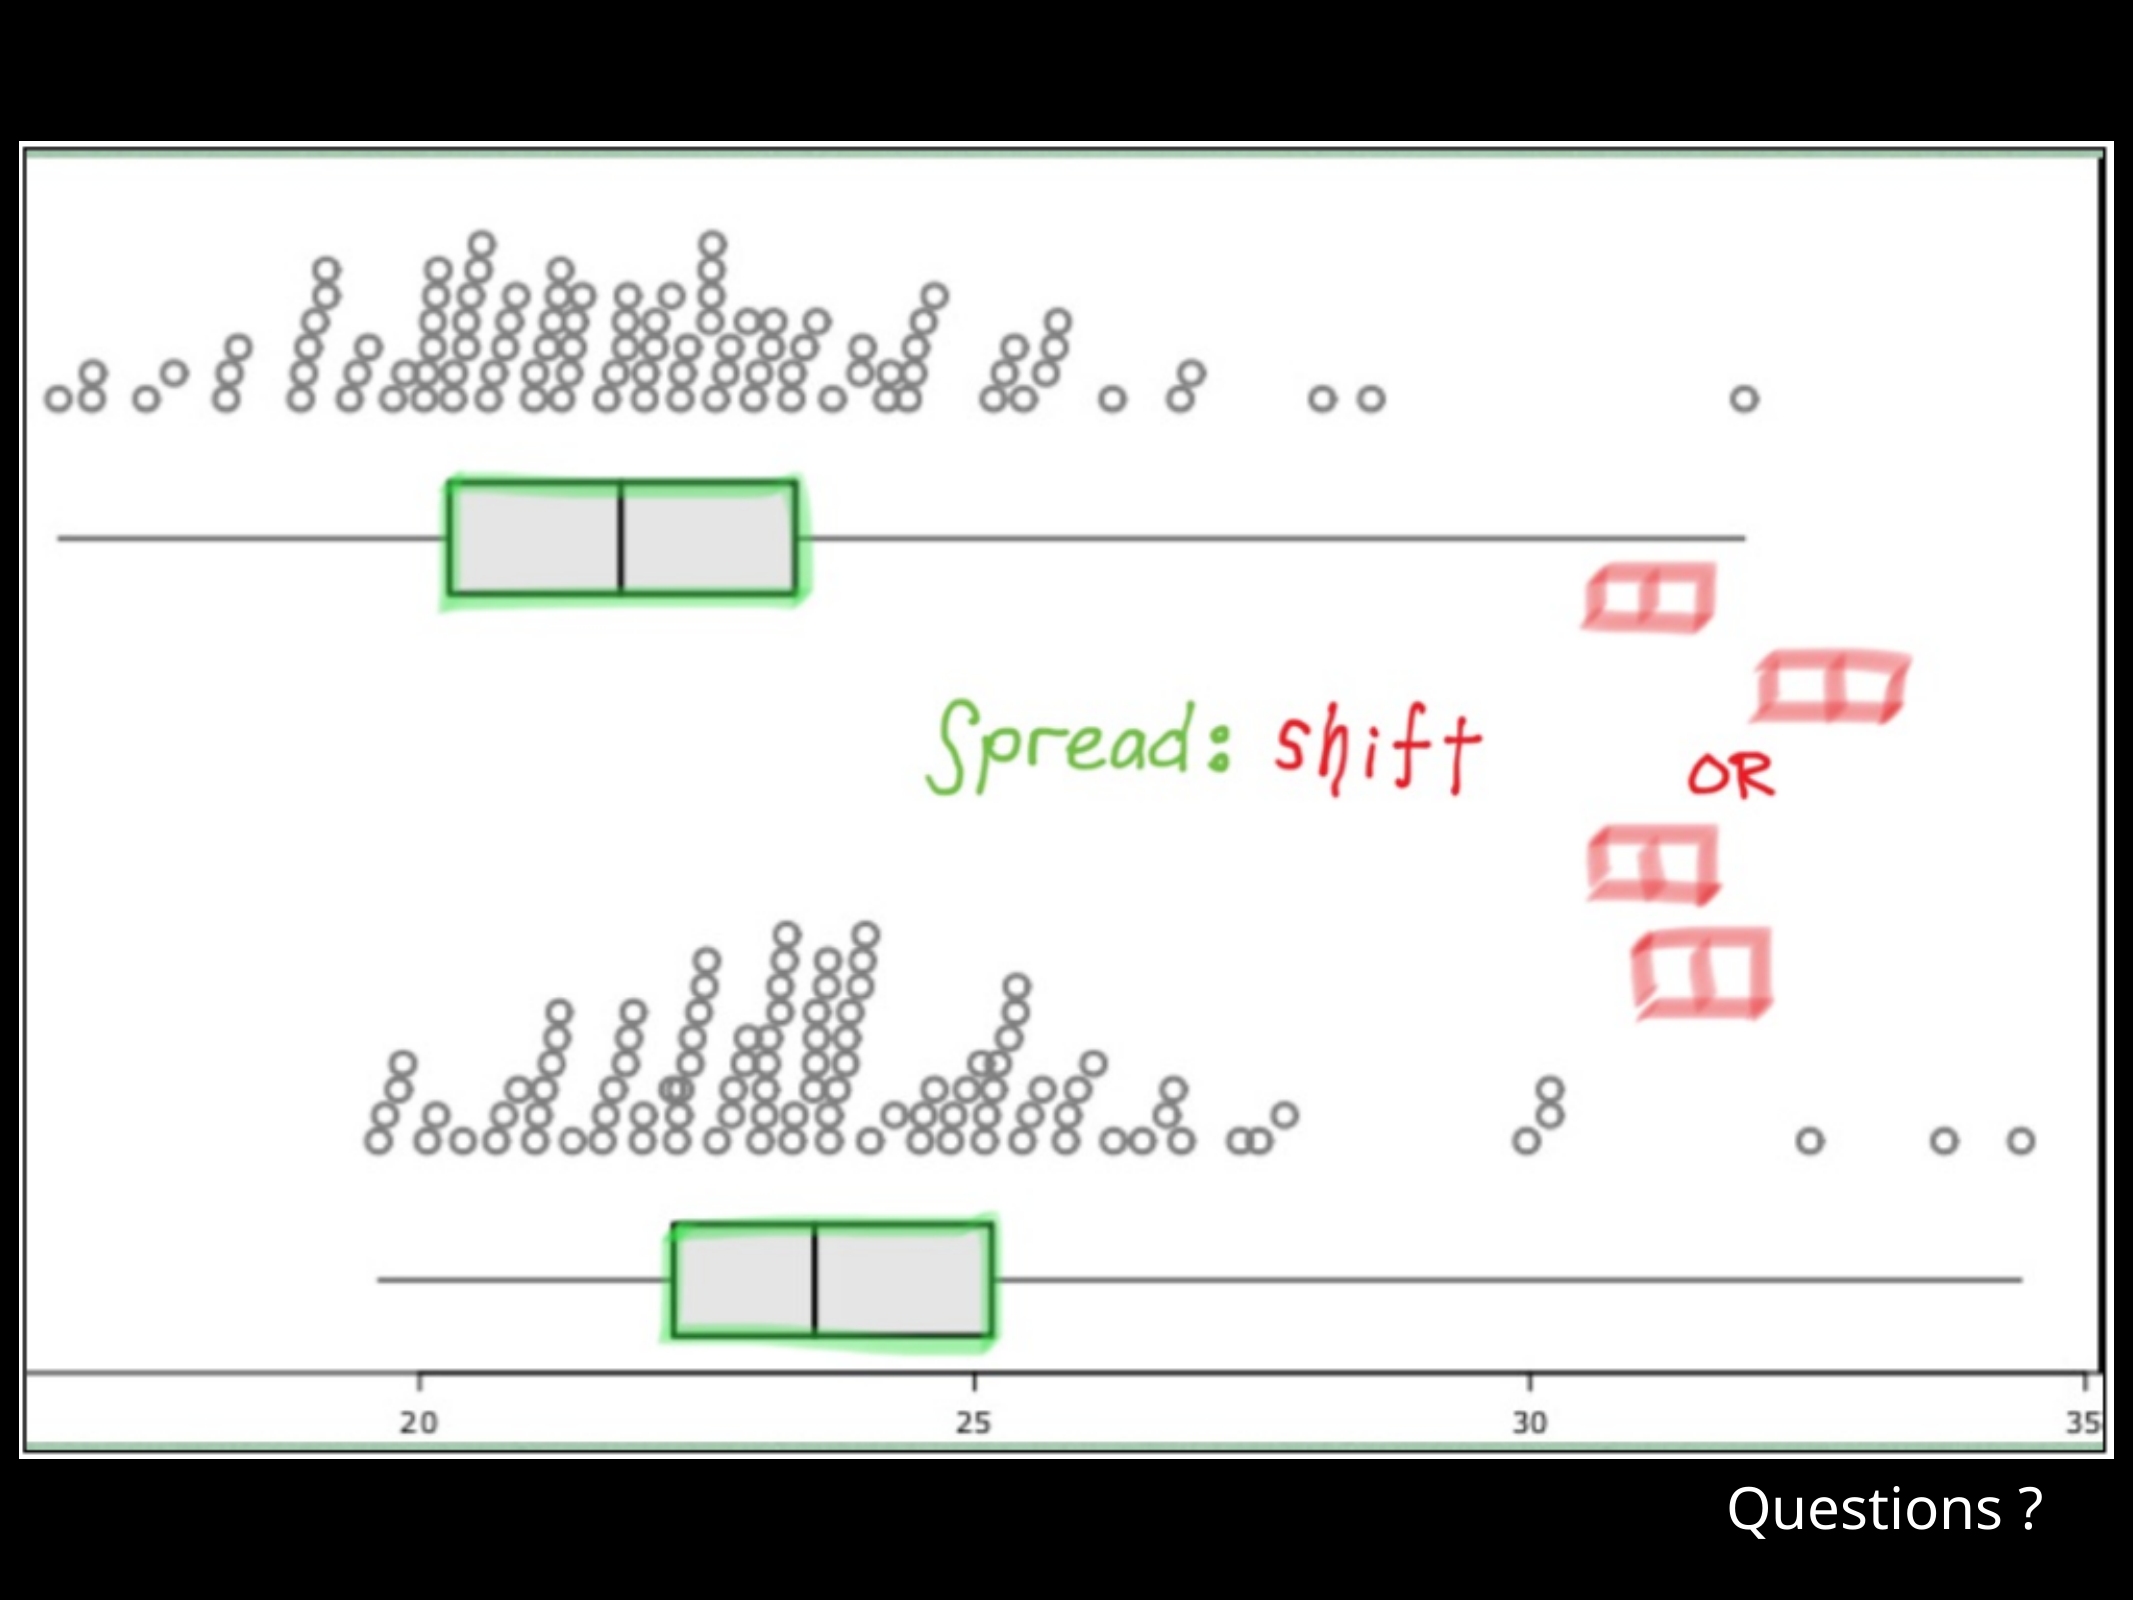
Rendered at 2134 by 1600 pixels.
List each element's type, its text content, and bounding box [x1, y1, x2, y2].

picture [19, 141, 2114, 1459]
text_box Questions ? [1651, 1467, 2057, 1551]
